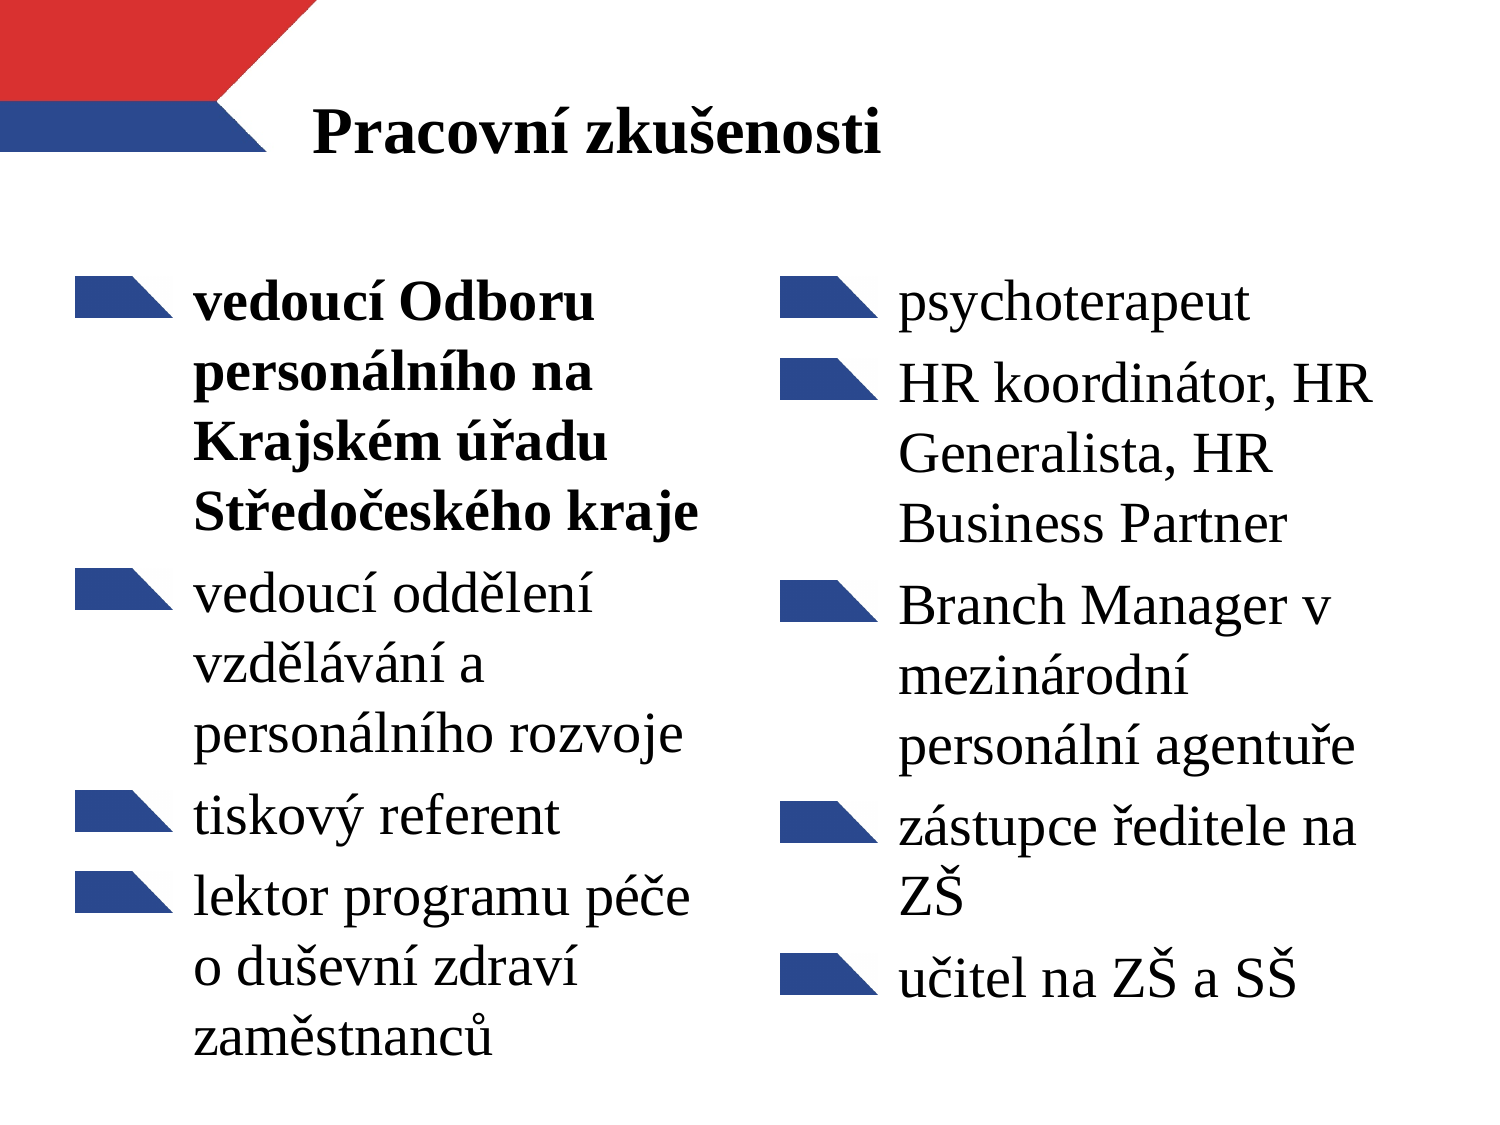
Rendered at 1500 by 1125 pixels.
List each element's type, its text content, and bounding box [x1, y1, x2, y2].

title Pracovní zkušenosti [312, 0, 1425, 167]
picture [75, 568, 173, 610]
picture [75, 871, 173, 913]
picture [780, 580, 878, 622]
picture [780, 953, 878, 995]
picture [780, 276, 878, 318]
list vedoucí Odboru personálního na Krajském úřadu Středočeského kraje vedoucí oddělení vzdělávání a personálního rozvoje tiskový referent lektor programu péče o duševní zdraví zaměstnanců [75, 262, 706, 1005]
picture [780, 801, 878, 843]
picture [780, 358, 878, 400]
list psychoterapeut HR koordinátor, HR Generalista, HR Business Partner Branch Manager v mezinárodní personální agentuře zástupce ředitele na ZŠ učitel na ZŠ a SŠ [780, 262, 1425, 1005]
picture [75, 790, 173, 832]
picture [0, 0, 312, 152]
picture [75, 276, 173, 318]
